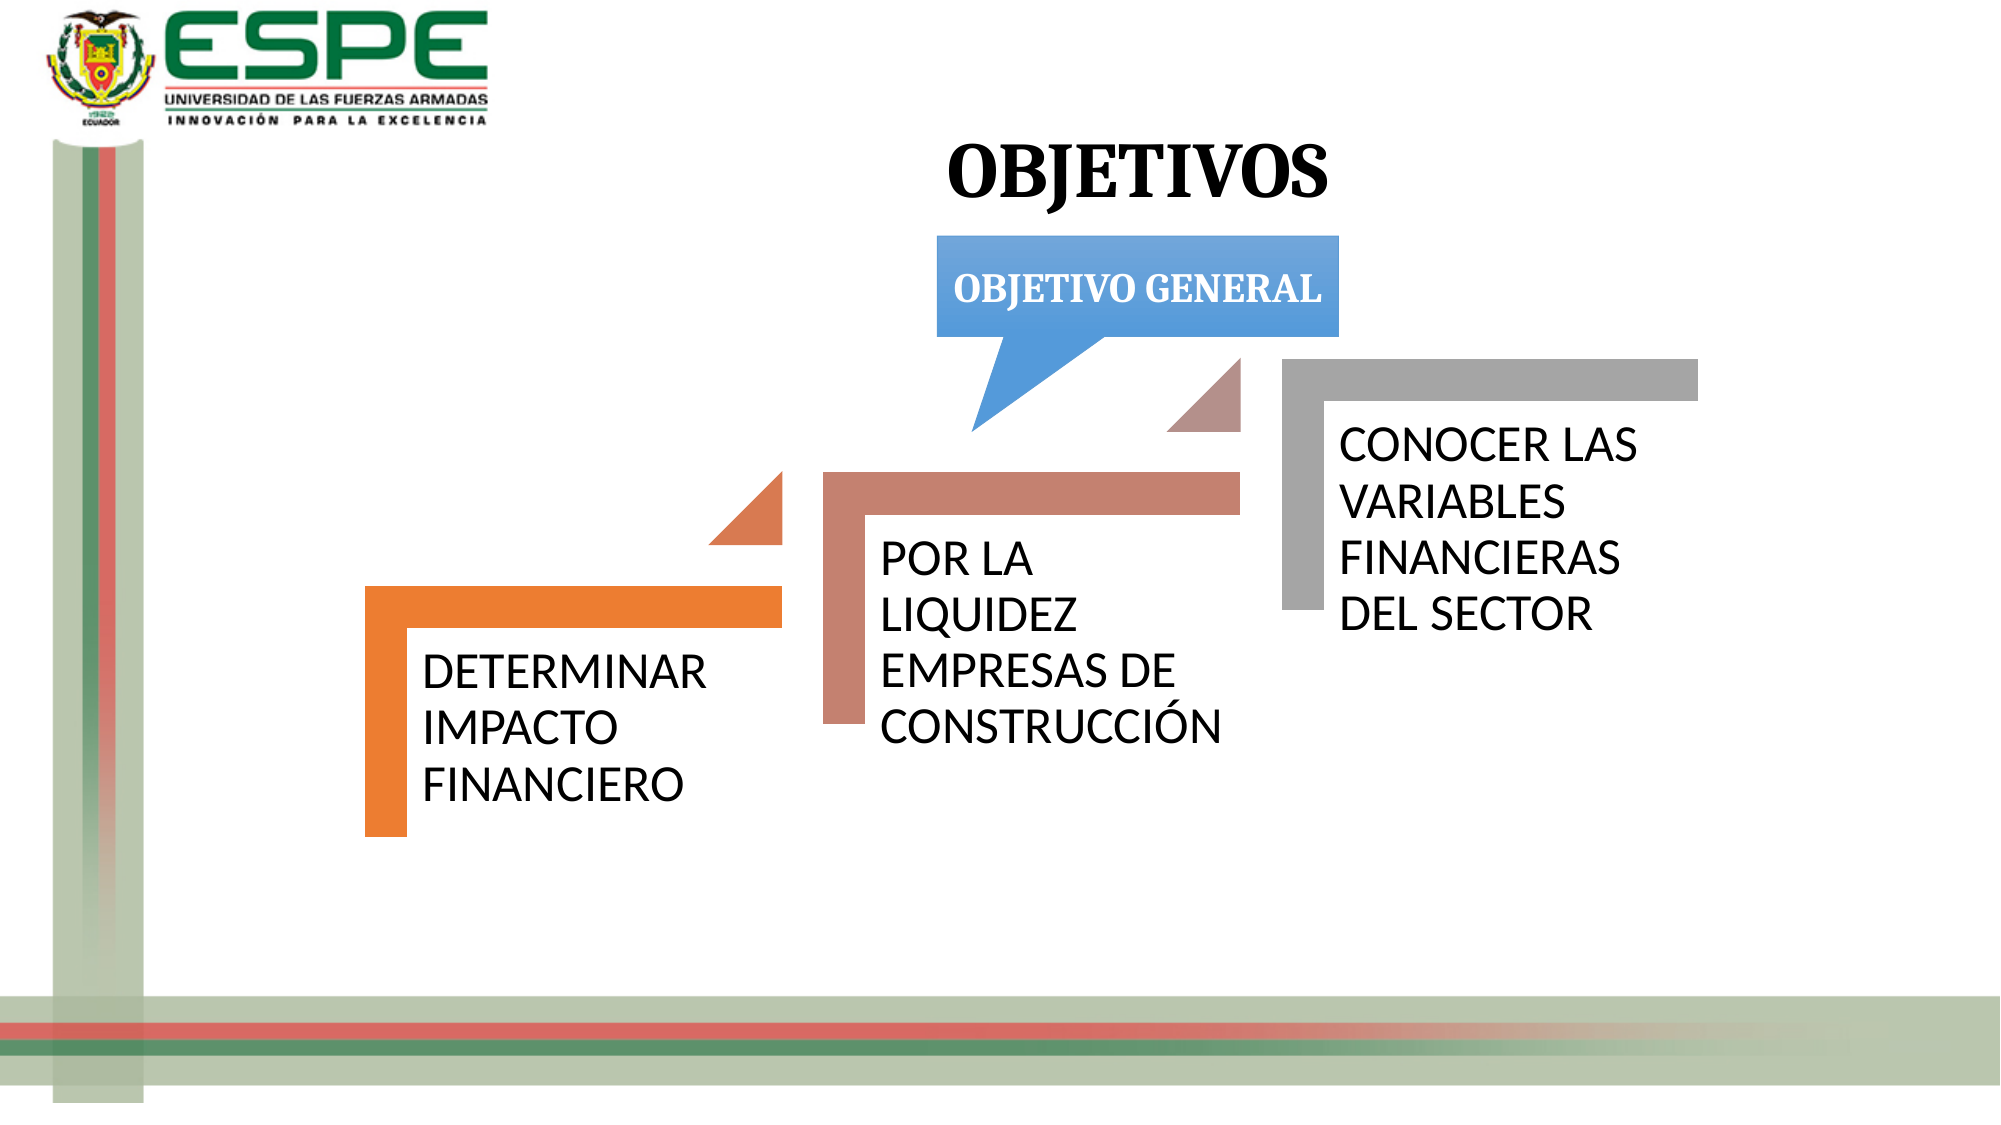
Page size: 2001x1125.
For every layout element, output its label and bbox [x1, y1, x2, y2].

picture [0, 0, 2000, 1103]
text_box [365, 213, 1699, 1103]
